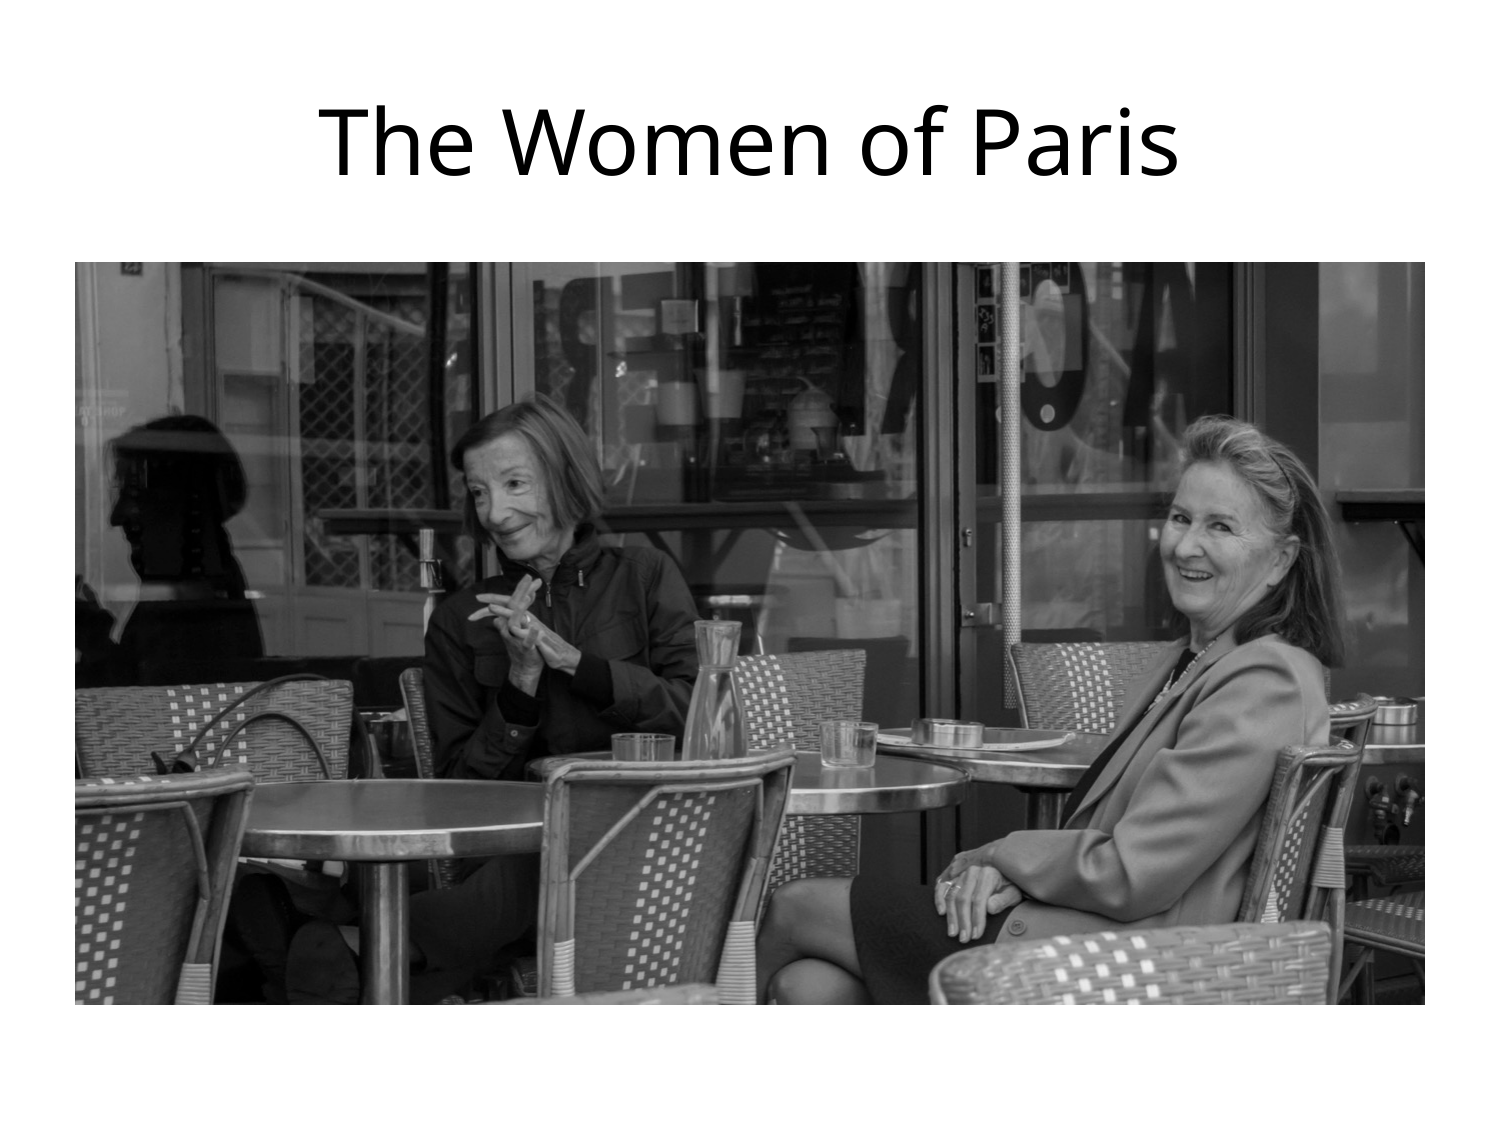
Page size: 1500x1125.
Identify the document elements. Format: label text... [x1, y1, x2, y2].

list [74, 262, 1426, 1006]
title The Women of Paris [75, 45, 1425, 233]
